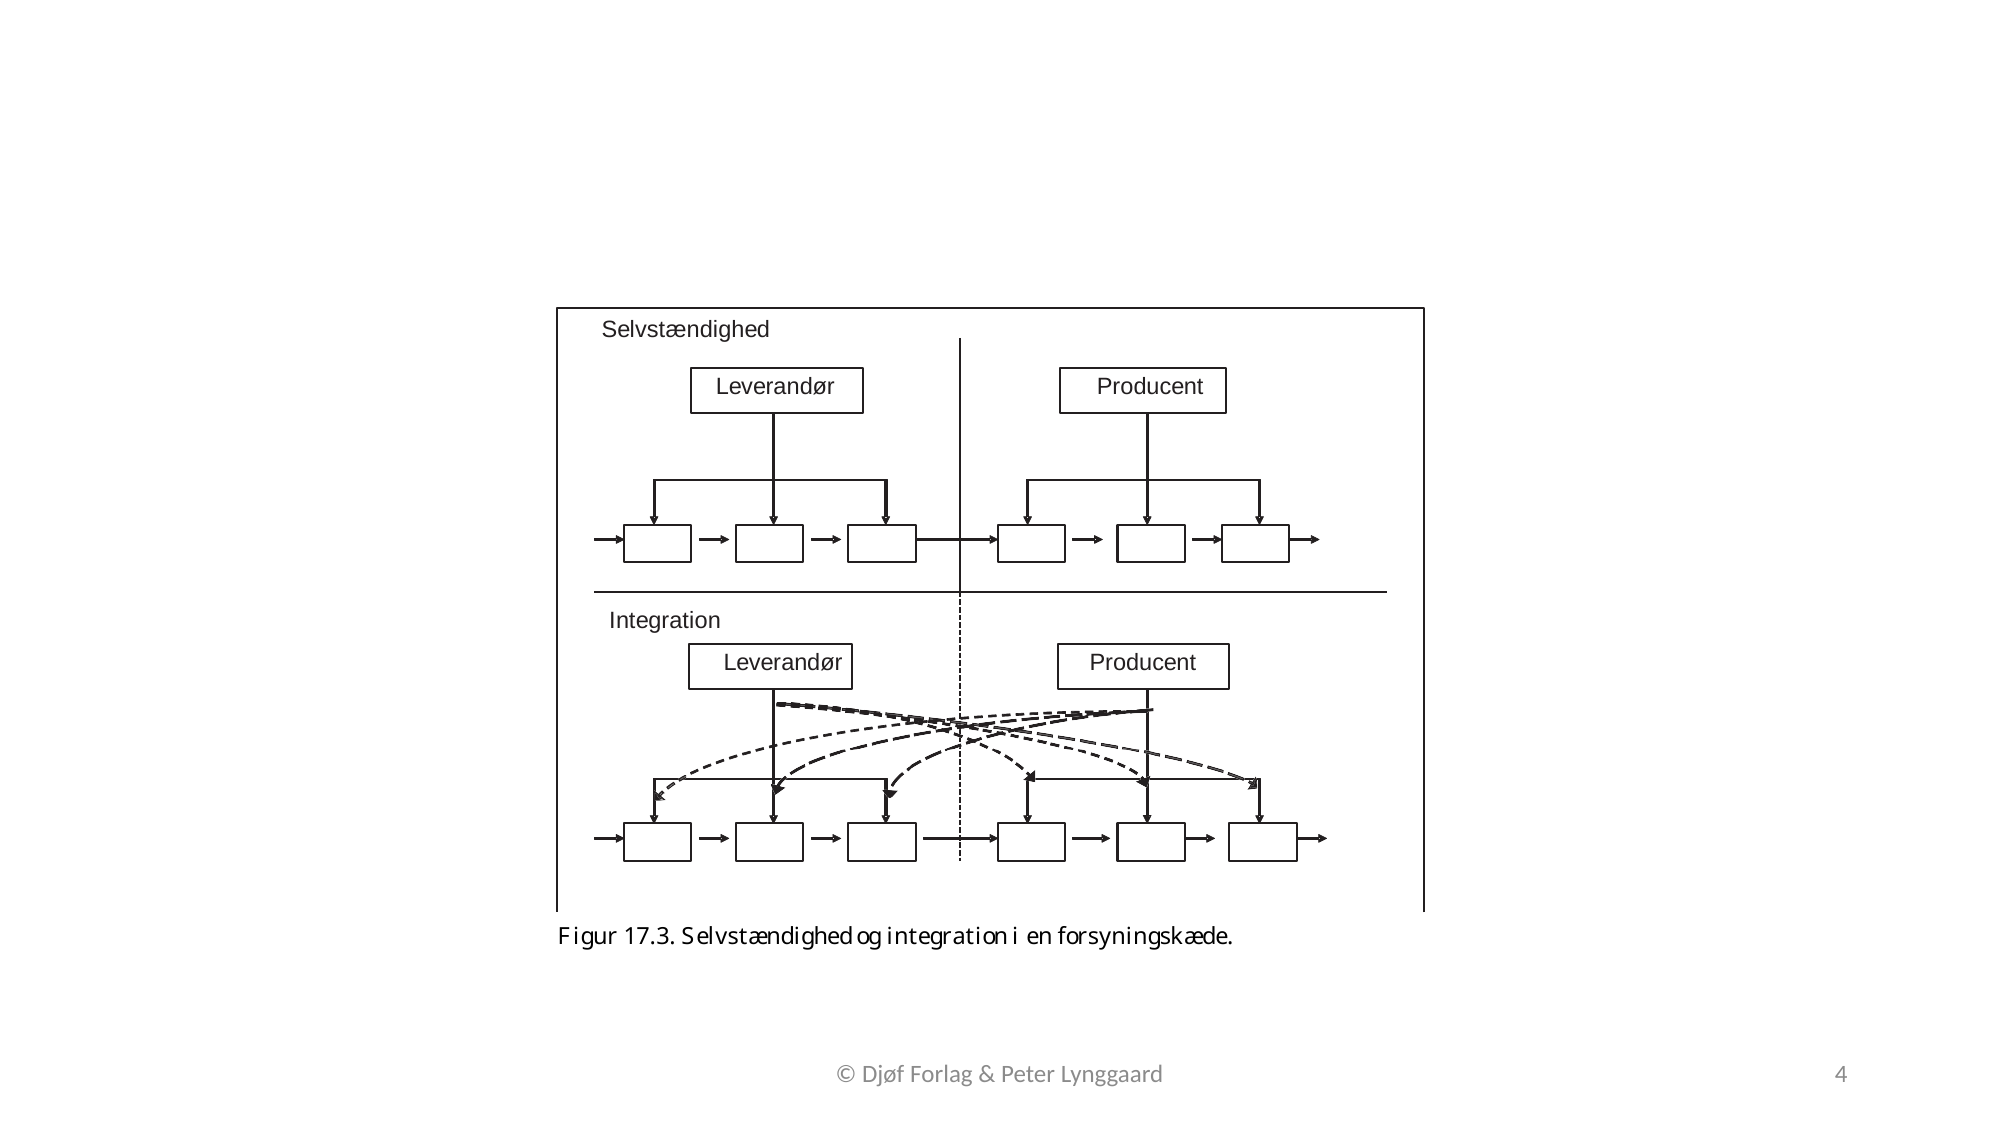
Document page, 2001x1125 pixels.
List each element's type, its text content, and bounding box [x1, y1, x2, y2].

slide_number 4 [1412, 1042, 1863, 1103]
footer © Djøf Forlag & Peter Lynggaard [662, 1042, 1338, 1103]
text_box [483, 277, 1517, 992]
